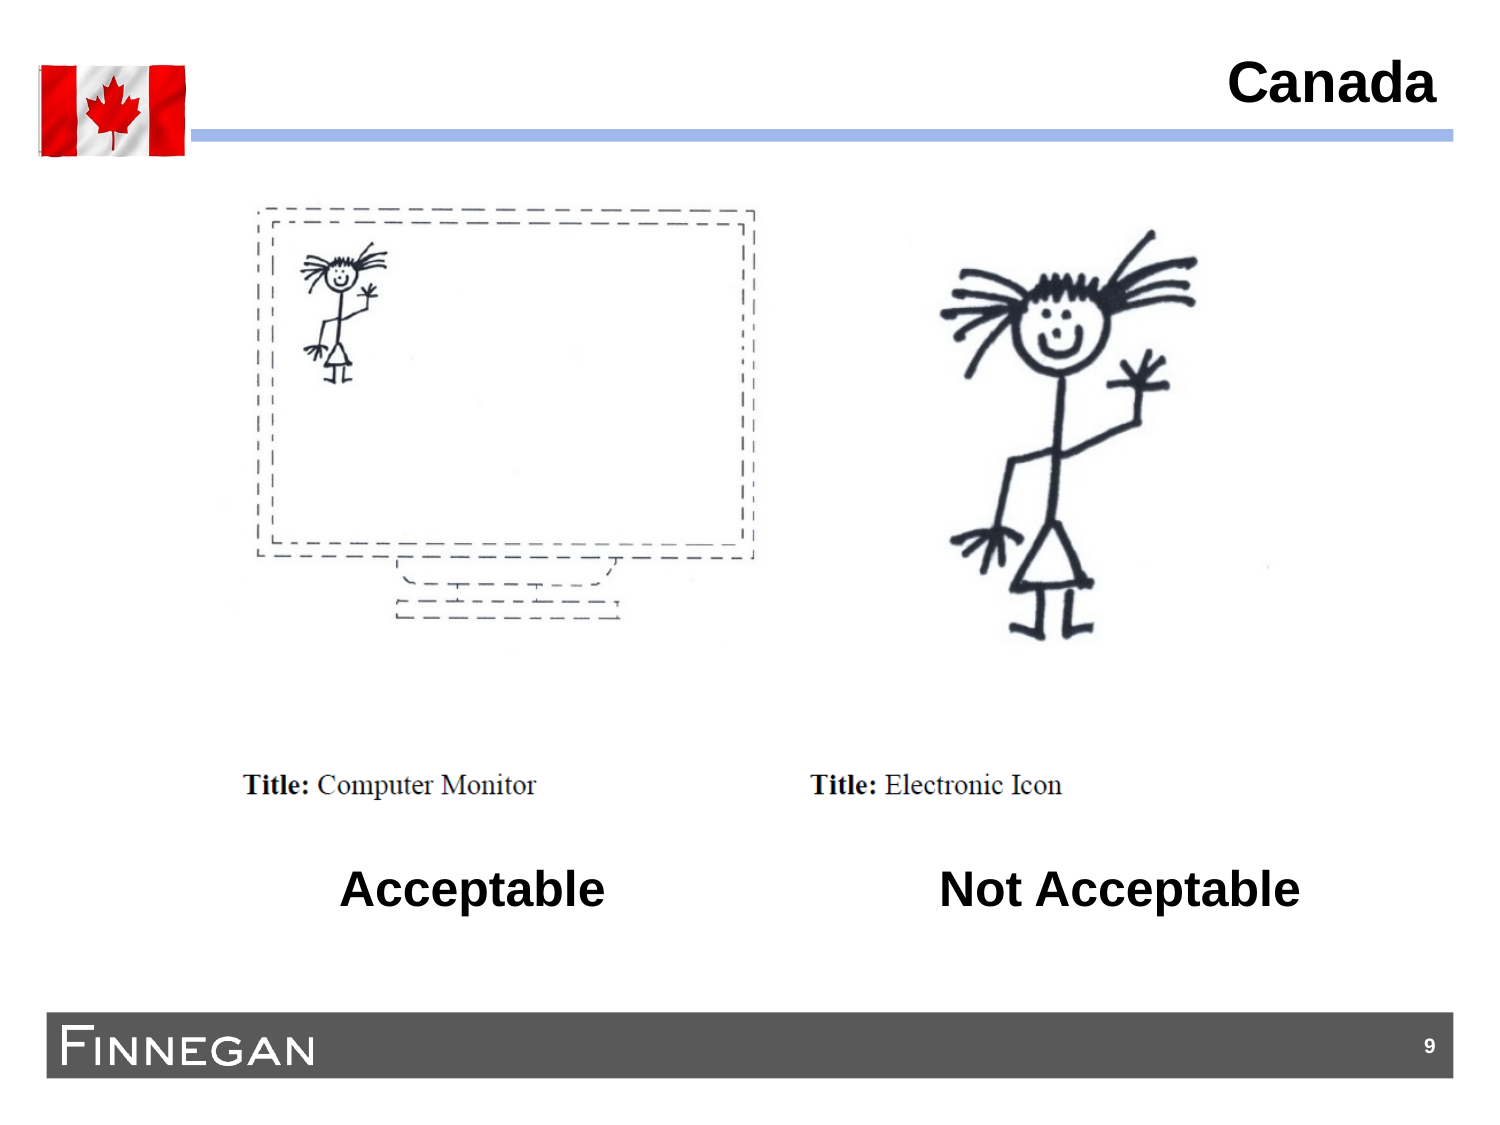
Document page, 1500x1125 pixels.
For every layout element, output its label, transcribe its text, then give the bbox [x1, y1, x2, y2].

picture [62, 1025, 313, 1066]
picture [37, 62, 187, 160]
picture [208, 197, 1385, 823]
text_box Acceptable Not Acceptable [324, 849, 1500, 925]
title Canada [45, 45, 1453, 113]
